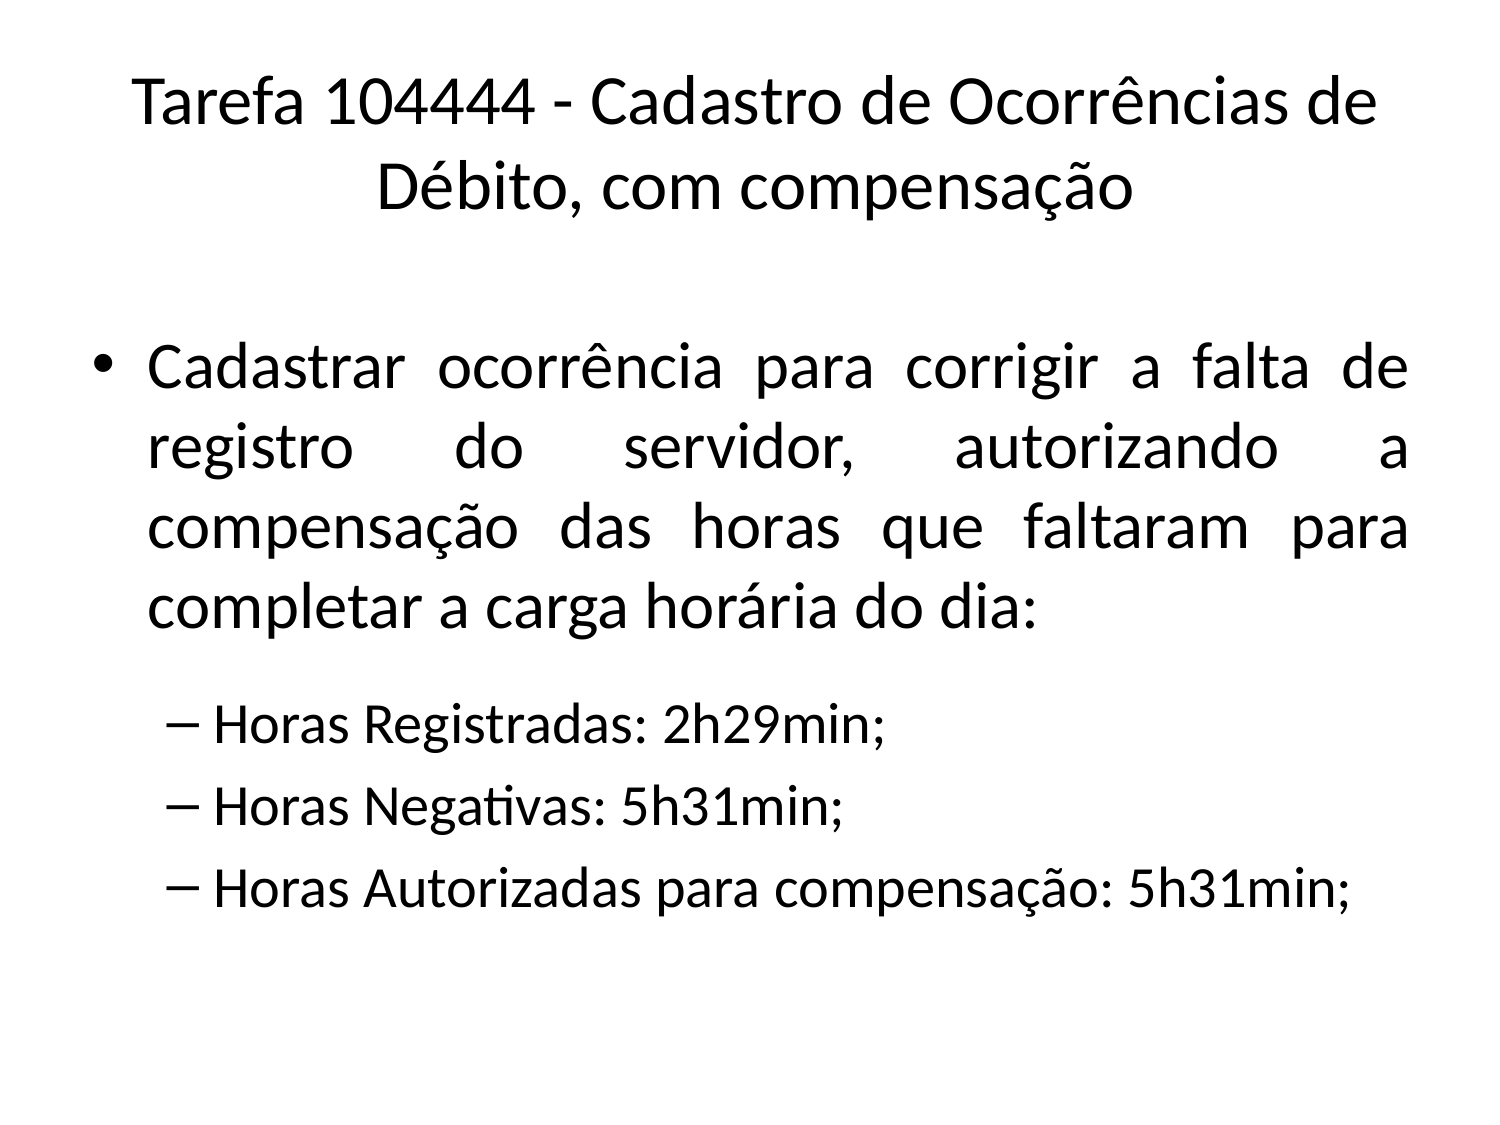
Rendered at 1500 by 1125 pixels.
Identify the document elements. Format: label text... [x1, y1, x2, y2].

title Tarefa 104444 - Cadastro de Ocorrências de Débito, com compensação [53, 45, 1459, 233]
list Cadastrar ocorrência para corrigir a falta de registro do servidor, autorizando a compensação das horas que faltaram para completar a carga horária do dia: Horas Registradas: 2h29min; Horas Negativas: 5h31min; Horas Autorizadas para compensação: 5h31min; [76, 314, 1427, 1057]
